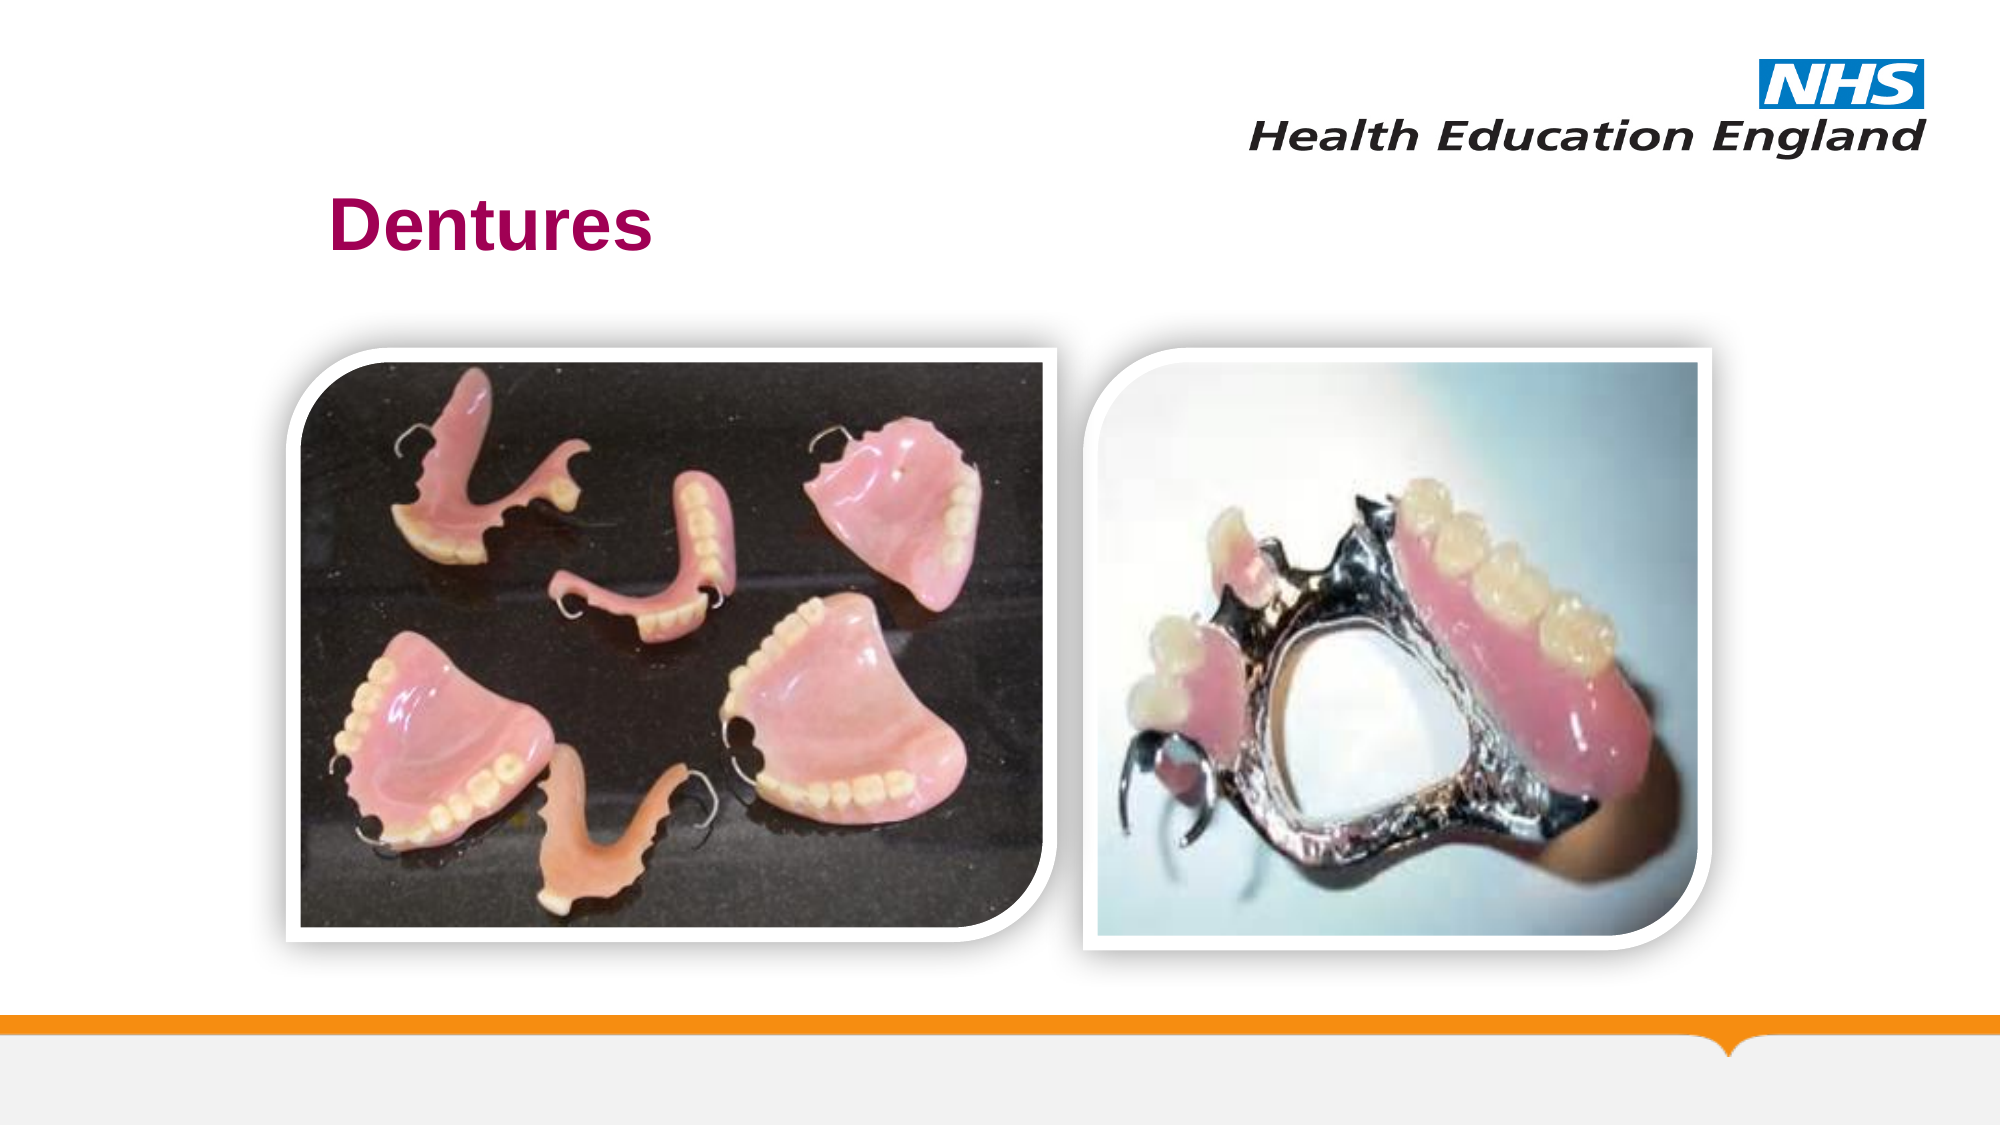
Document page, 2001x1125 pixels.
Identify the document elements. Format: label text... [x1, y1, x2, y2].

picture [292, 354, 1051, 935]
picture [1248, 58, 1927, 160]
picture [1090, 354, 1706, 944]
text_box Dentures [321, 168, 1719, 273]
picture [0, 1015, 2000, 1057]
